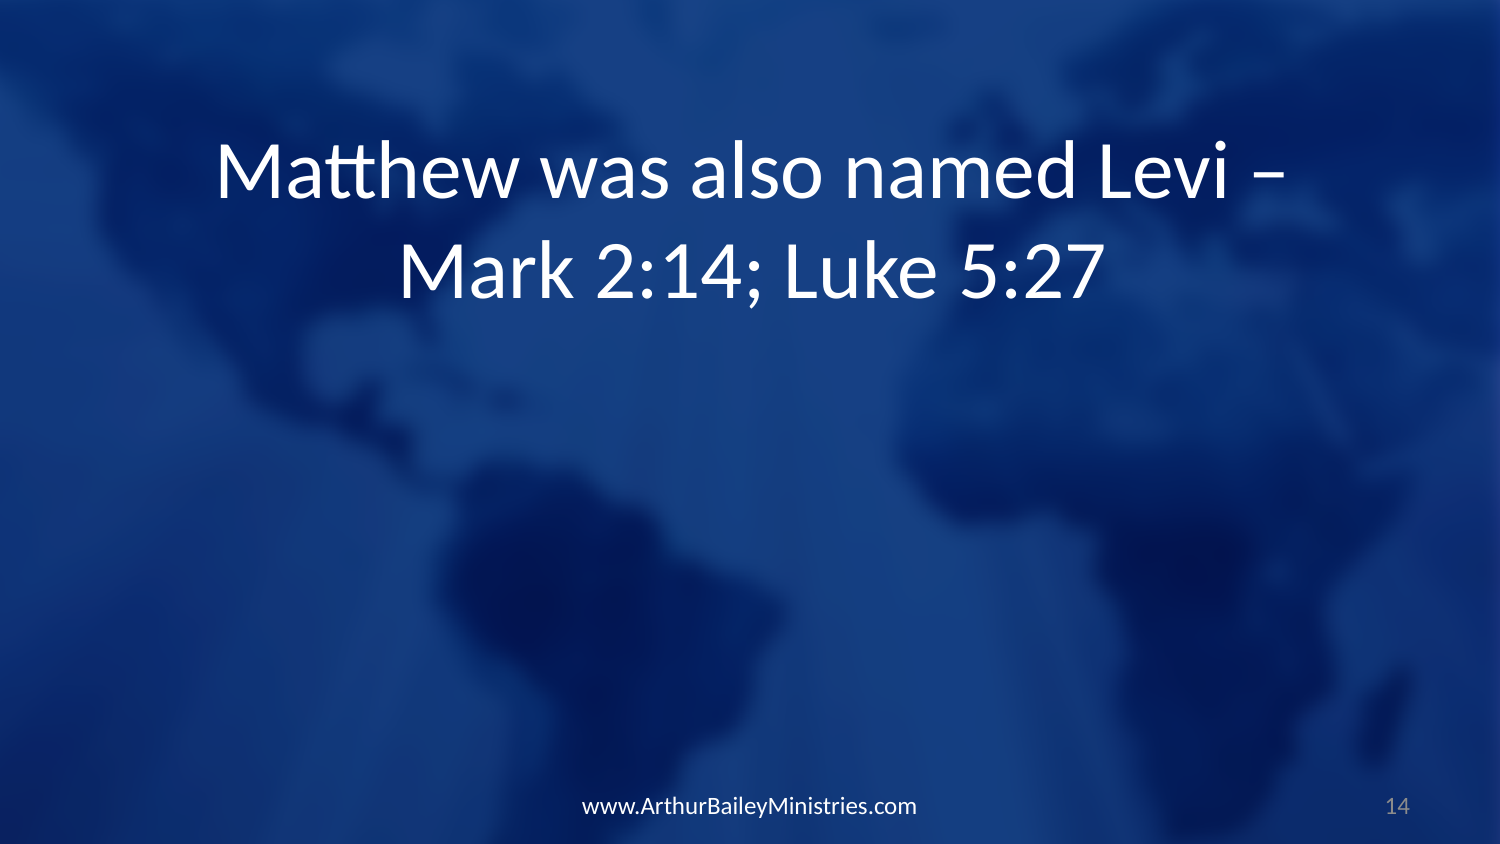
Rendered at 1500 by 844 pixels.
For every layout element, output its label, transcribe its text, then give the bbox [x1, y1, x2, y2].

slide_number 14 [1074, 782, 1425, 827]
footer www.ArthurBaileyMinistries.com [512, 782, 988, 827]
picture [0, 0, 1500, 844]
list Matthew was also named Levi – Mark 2:14; Luke 5:27 [151, 107, 1355, 741]
